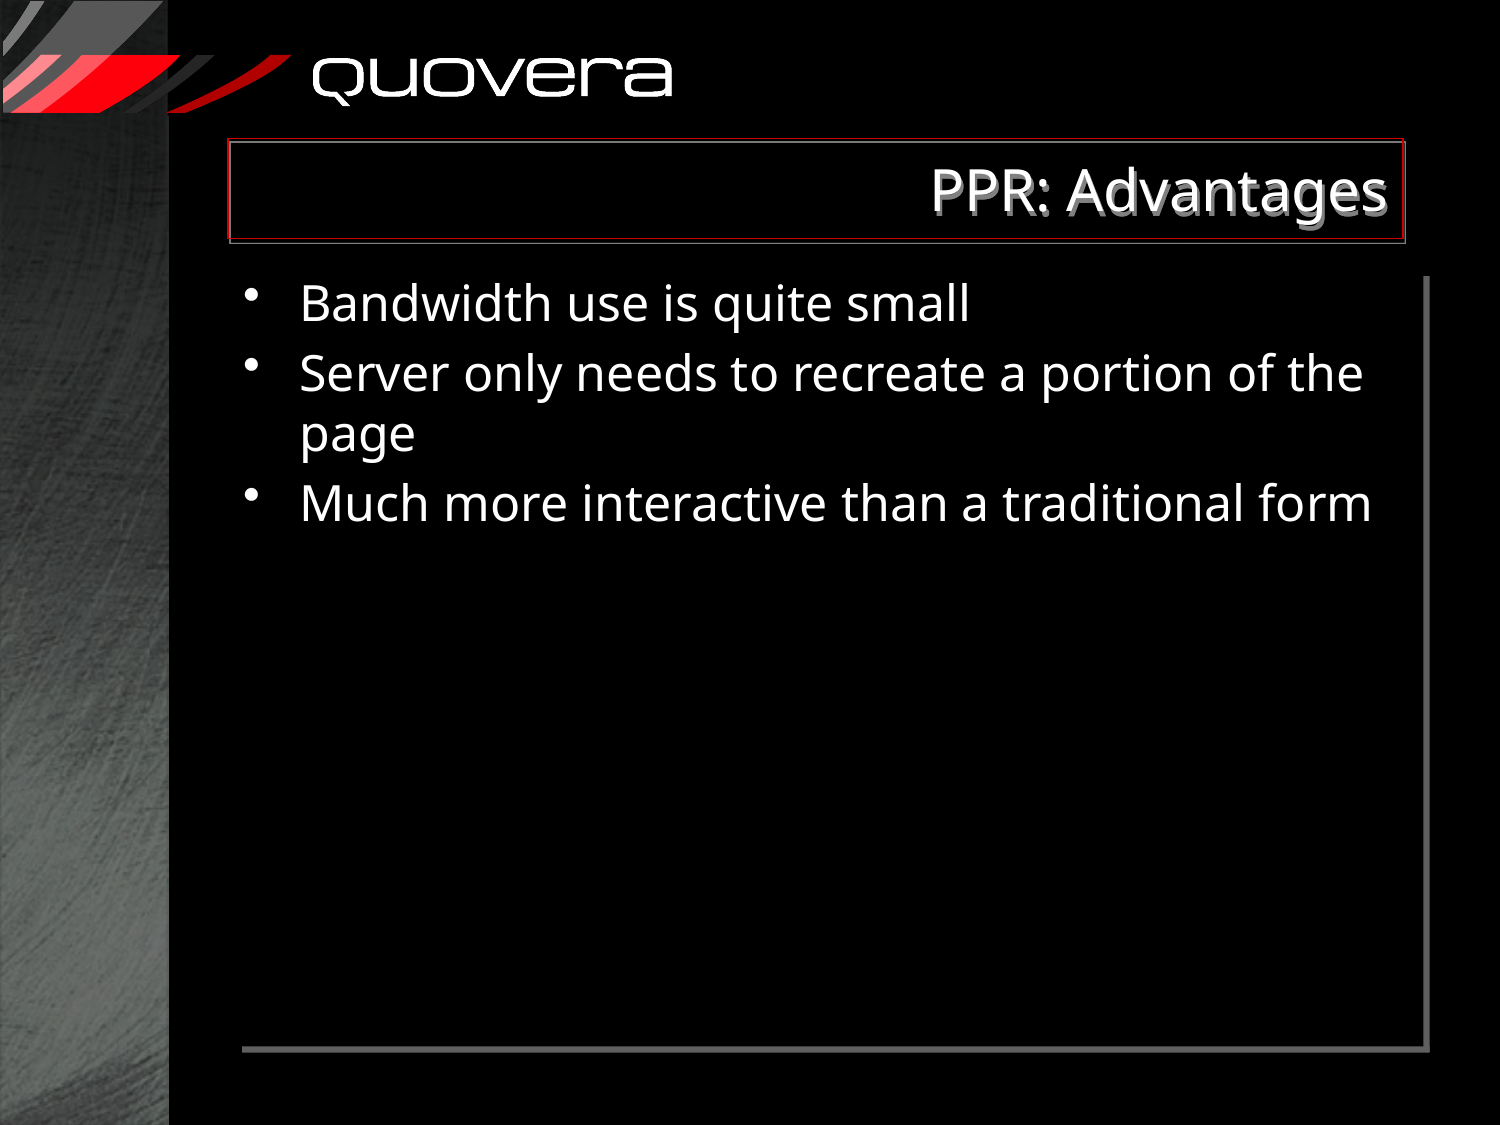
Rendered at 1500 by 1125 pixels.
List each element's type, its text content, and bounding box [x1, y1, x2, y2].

title PPR: Advantages [227, 138, 1404, 239]
picture [0, 0, 684, 1125]
list Bandwidth use is quite small Server only needs to recreate a portion of the page Much more interactive than a traditional form [227, 263, 1404, 1027]
